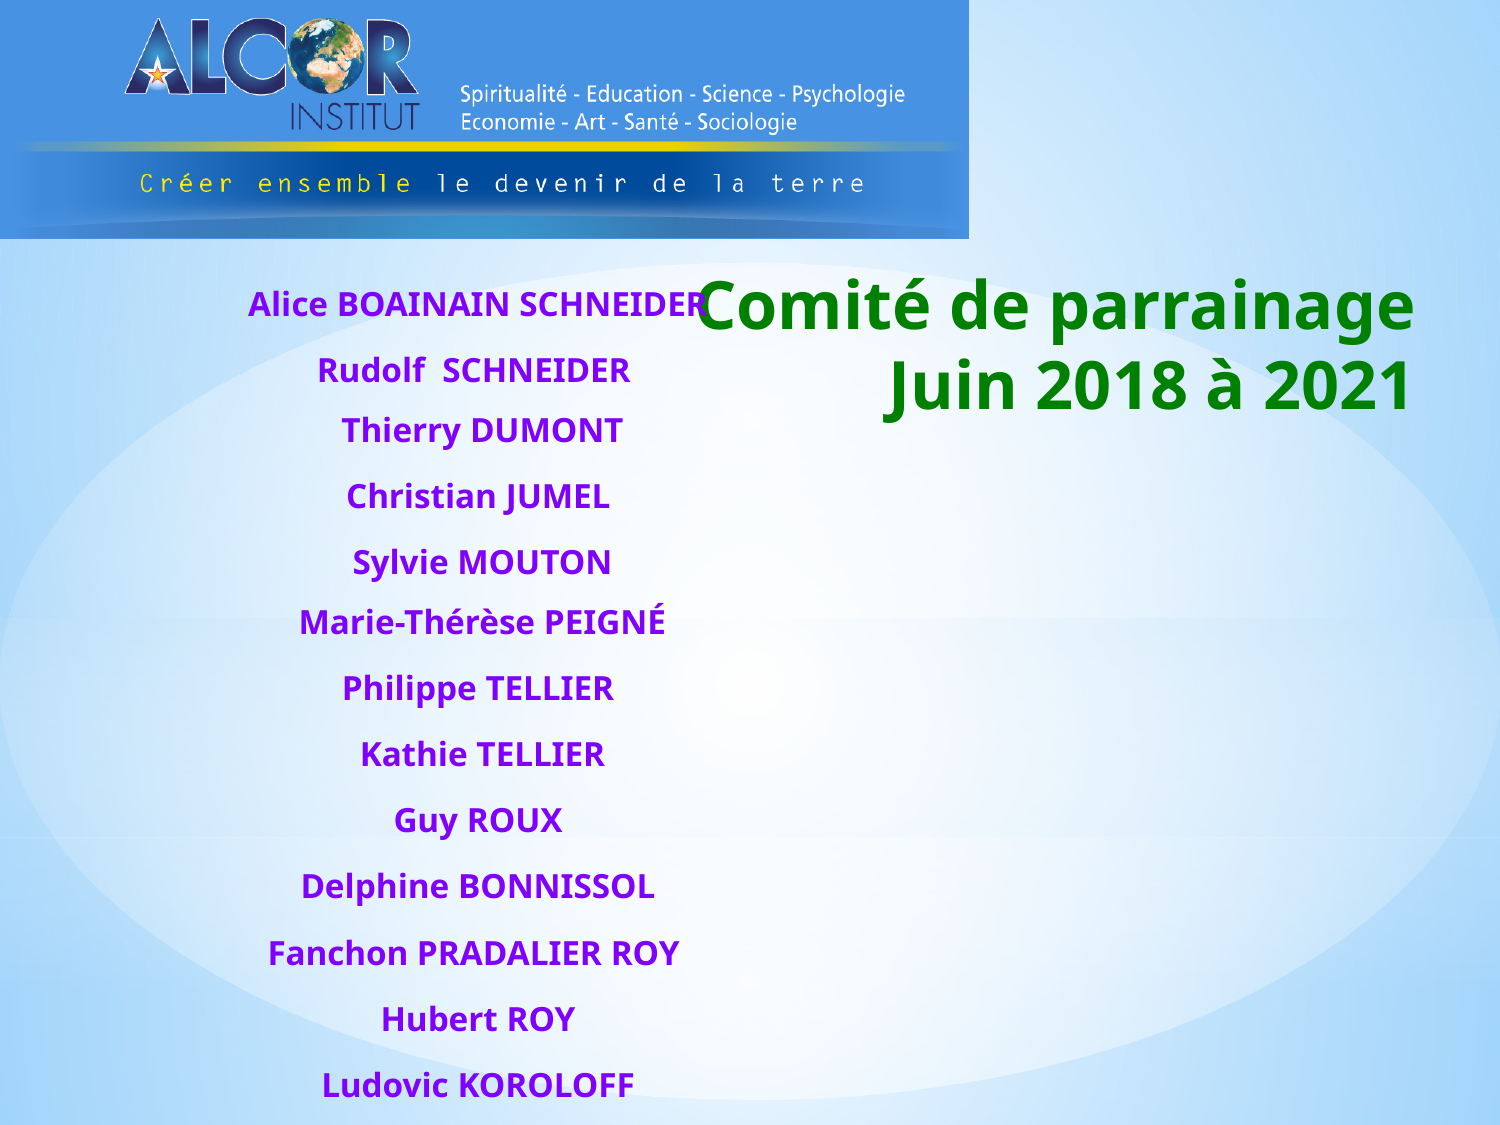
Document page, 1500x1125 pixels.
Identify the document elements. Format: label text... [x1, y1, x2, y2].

list Alice BOAINAIN SCHNEIDER Rudolf SCHNEIDER Thierry DUMONT Christian JUMEL Sylvie MOUTON Marie-Thérèse PEIGNÉ Philippe TELLIER Kathie TELLIER Guy ROUX Delphine BONNISSOL Fanchon PRADALIER ROY Hubert ROY Ludovic KOROLOFF Gérard DUCERF [5, 255, 951, 1094]
title Comité de parrainage Juin 2018 à 2021 [951, 255, 1432, 475]
picture [0, 0, 969, 239]
